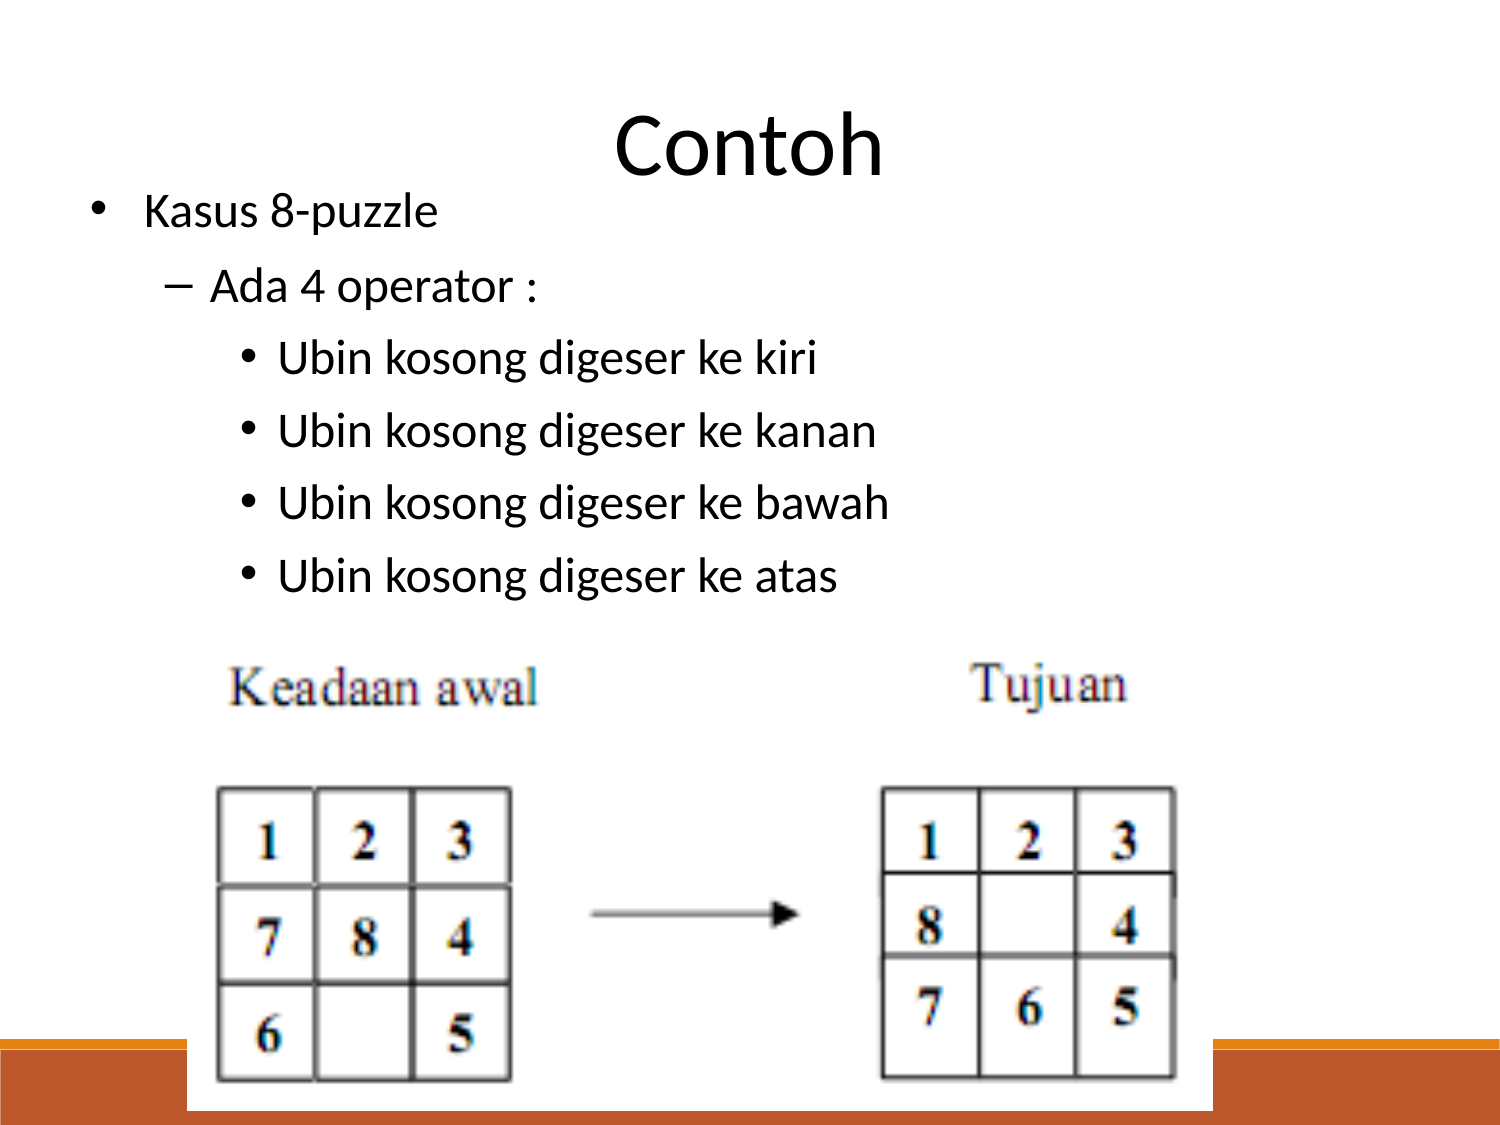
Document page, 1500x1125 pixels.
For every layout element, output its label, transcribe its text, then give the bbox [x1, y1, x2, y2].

picture [186, 649, 1213, 1112]
text_box Contoh [74, 45, 1425, 170]
text_box Kasus 8-puzzle Ada 4 operator : Ubin kosong digeser ke kiri Ubin kosong digeser ke kanan Ubin kosong digeser ke bawah Ubin kosong digeser ke atas [74, 170, 1425, 913]
